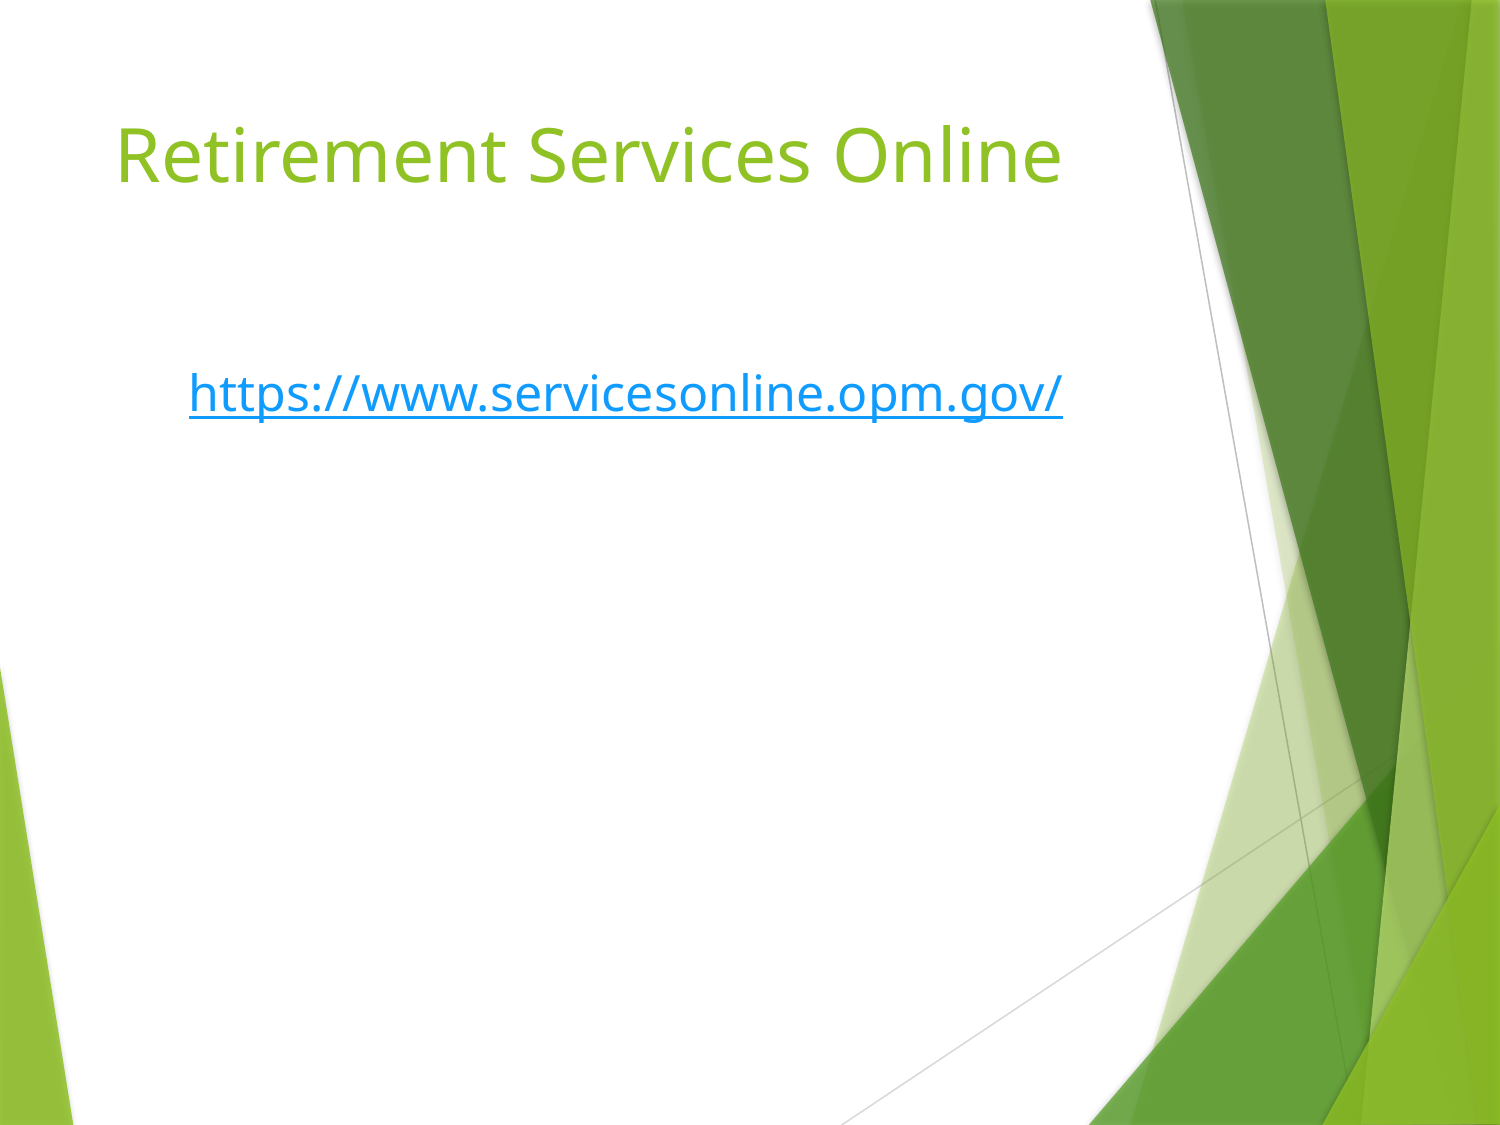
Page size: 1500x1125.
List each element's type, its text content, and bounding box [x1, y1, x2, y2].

title Retirement Services Online [99, 99, 1142, 317]
list https://www.servicesonline.opm.gov/ [99, 354, 1142, 992]
